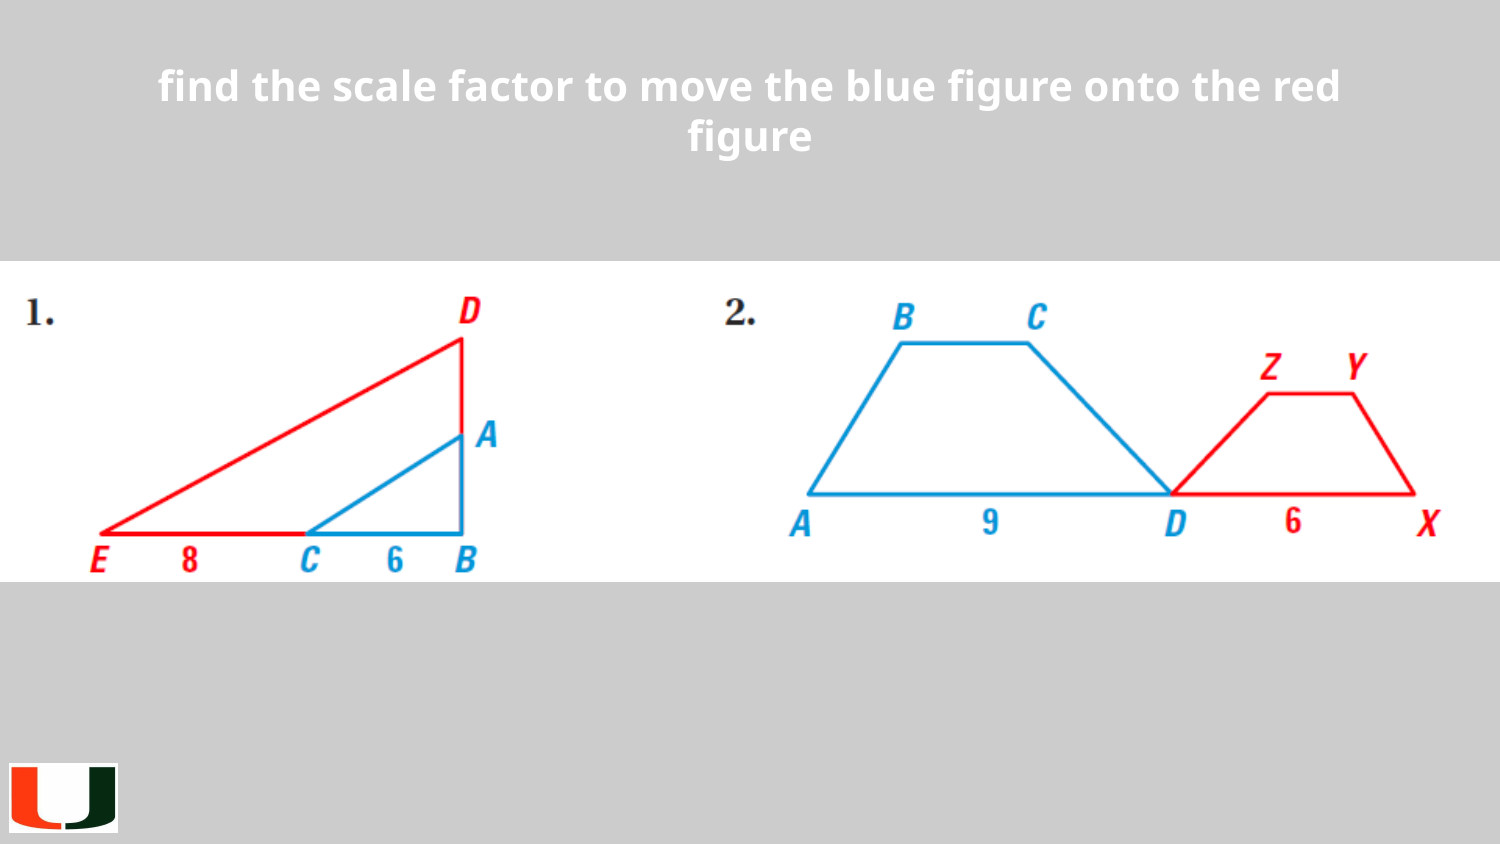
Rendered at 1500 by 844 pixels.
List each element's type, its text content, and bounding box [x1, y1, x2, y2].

picture [9, 763, 118, 833]
title find the scale factor to move the blue figure onto the red figure [75, 33, 1425, 175]
picture [0, 261, 1500, 583]
